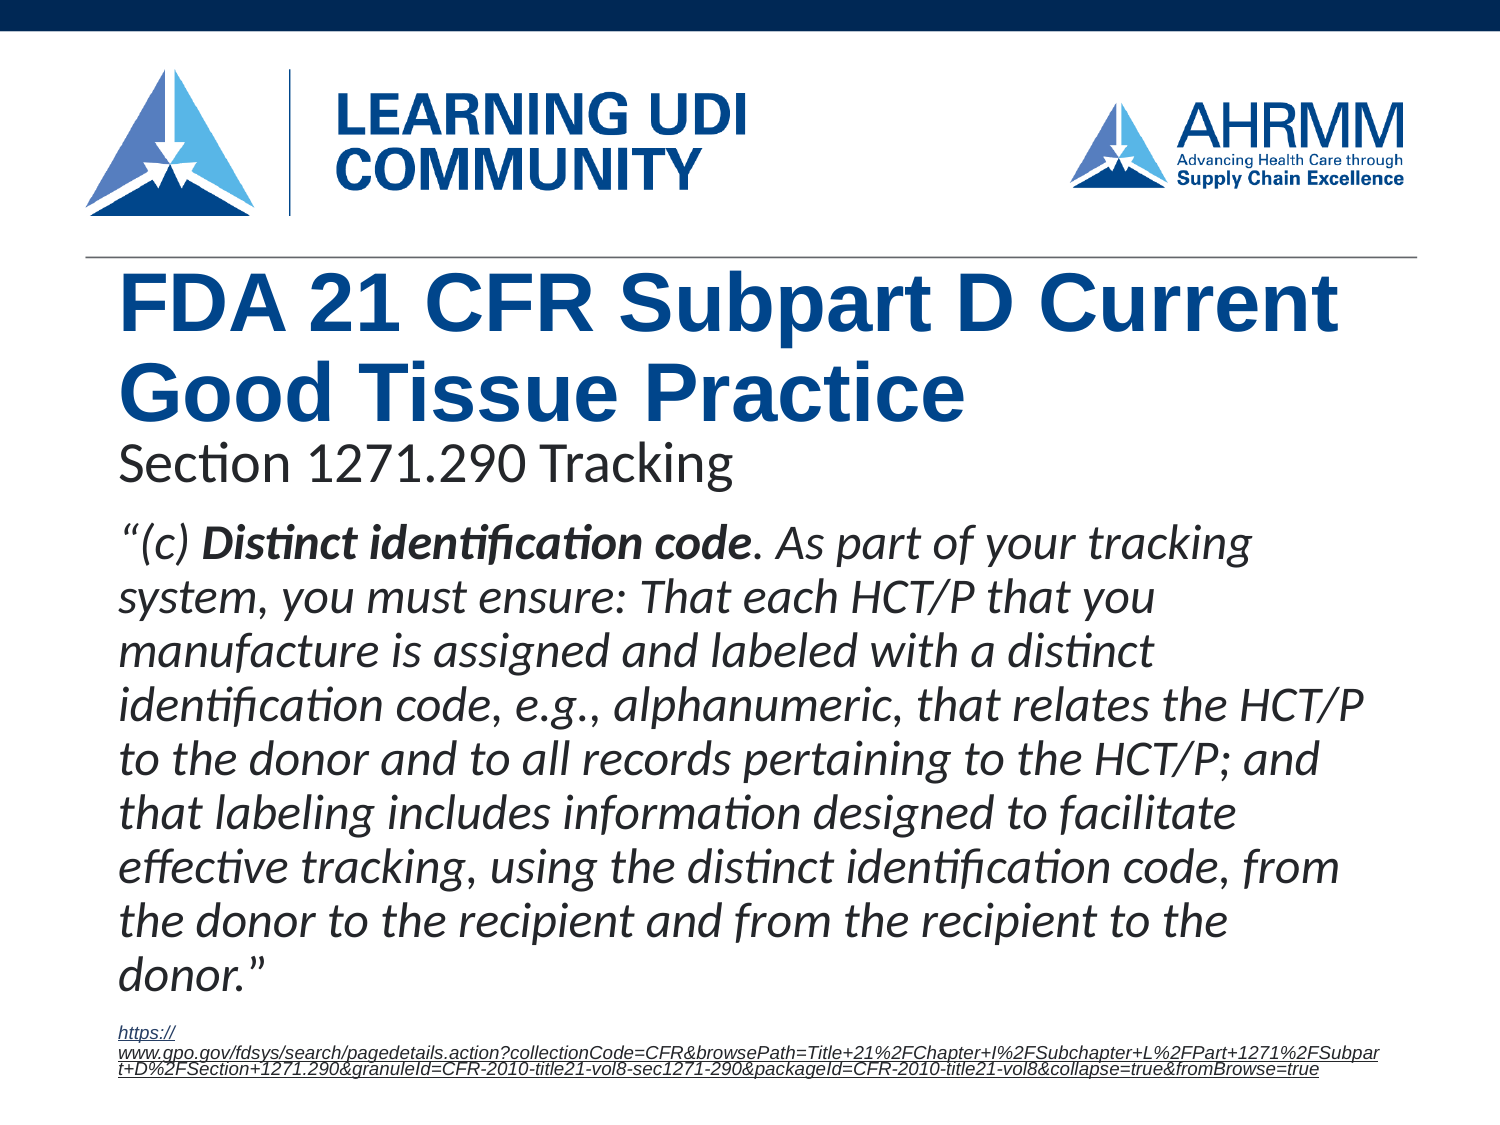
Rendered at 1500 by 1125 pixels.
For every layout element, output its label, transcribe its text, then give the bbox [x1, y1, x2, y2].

list Section 1271.290 Tracking “(c) Distinct identification code. As part of your tracking system, you must ensure: That each HCT/P that you manufacture is assigned and labeled with a distinct identification code, e.g., alphanumeric, that relates the HCT/P to the donor and to all records pertaining to the HCT/P; and that labeling includes information designed to facilitate effective tracking, using the distinct identification code, from the donor to the recipient and from the recipient to the donor.” https://www.gpo.gov/fdsys/search/pagedetails.action?collectionCode=CFR&browsePath=Title+21%2FChapter+I%2FSubchapter+L%2FPart+1271%2FSubpart+D%2FSection+1271.290&granuleId=CFR-2010-title21-vol8-sec1271-290&packageId=CFR-2010-title21-vol8&collapse=true&fromBrowse=true [103, 425, 1397, 1062]
title FDA 21 CFR Subpart D Current Good Tissue Practice [103, 274, 1456, 425]
picture [0, 0, 1500, 1125]
